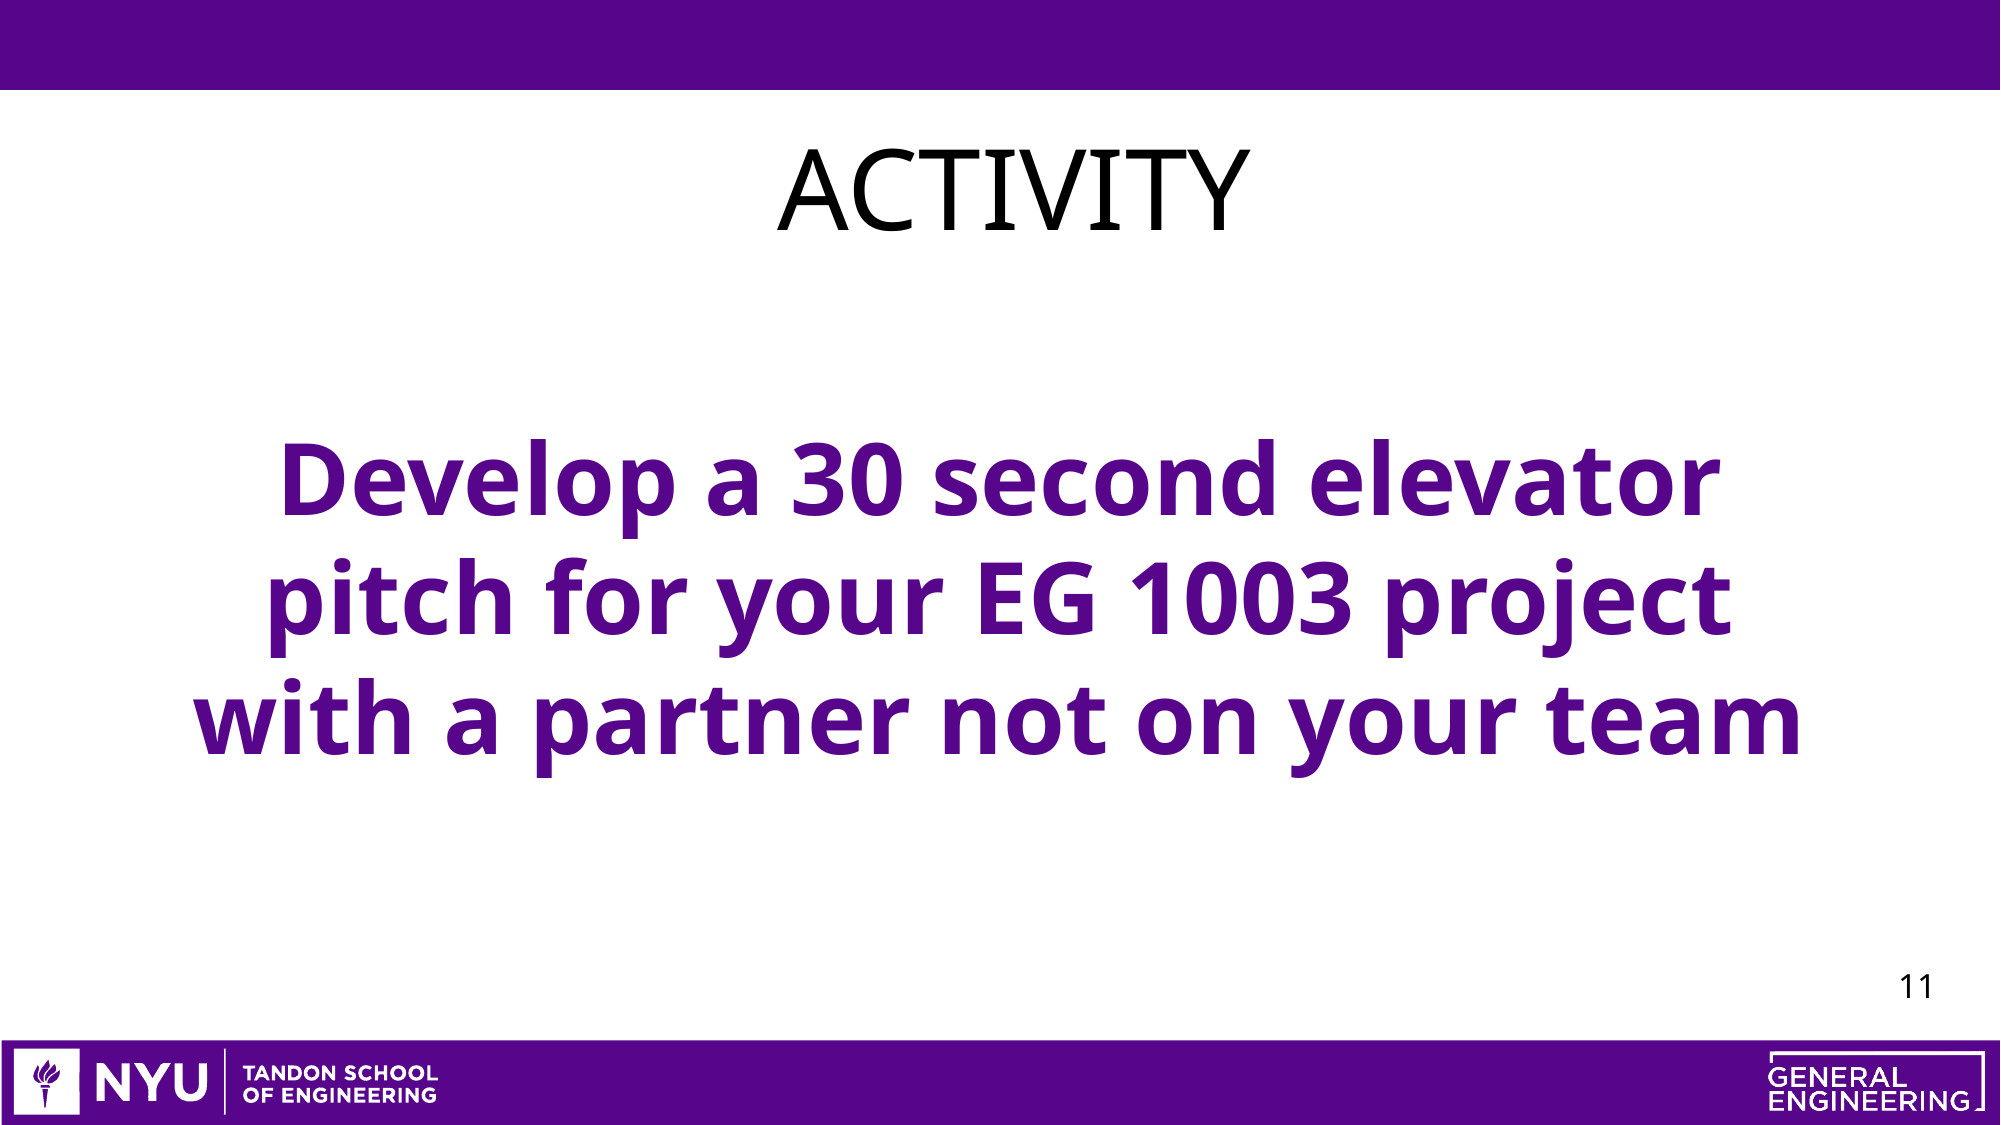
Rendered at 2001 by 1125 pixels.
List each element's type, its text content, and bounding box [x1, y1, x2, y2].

text_box [1, 1039, 2000, 1125]
text_box ACTIVITY [59, 103, 1940, 263]
text_box 11 [1802, 958, 1951, 1013]
picture [1768, 1051, 1985, 1111]
text_box [0, 0, 2000, 91]
text_box Develop a 30 second elevator pitch for your EG 1003 project with a partner not on your team [160, 407, 1840, 1049]
picture [13, 1048, 438, 1115]
